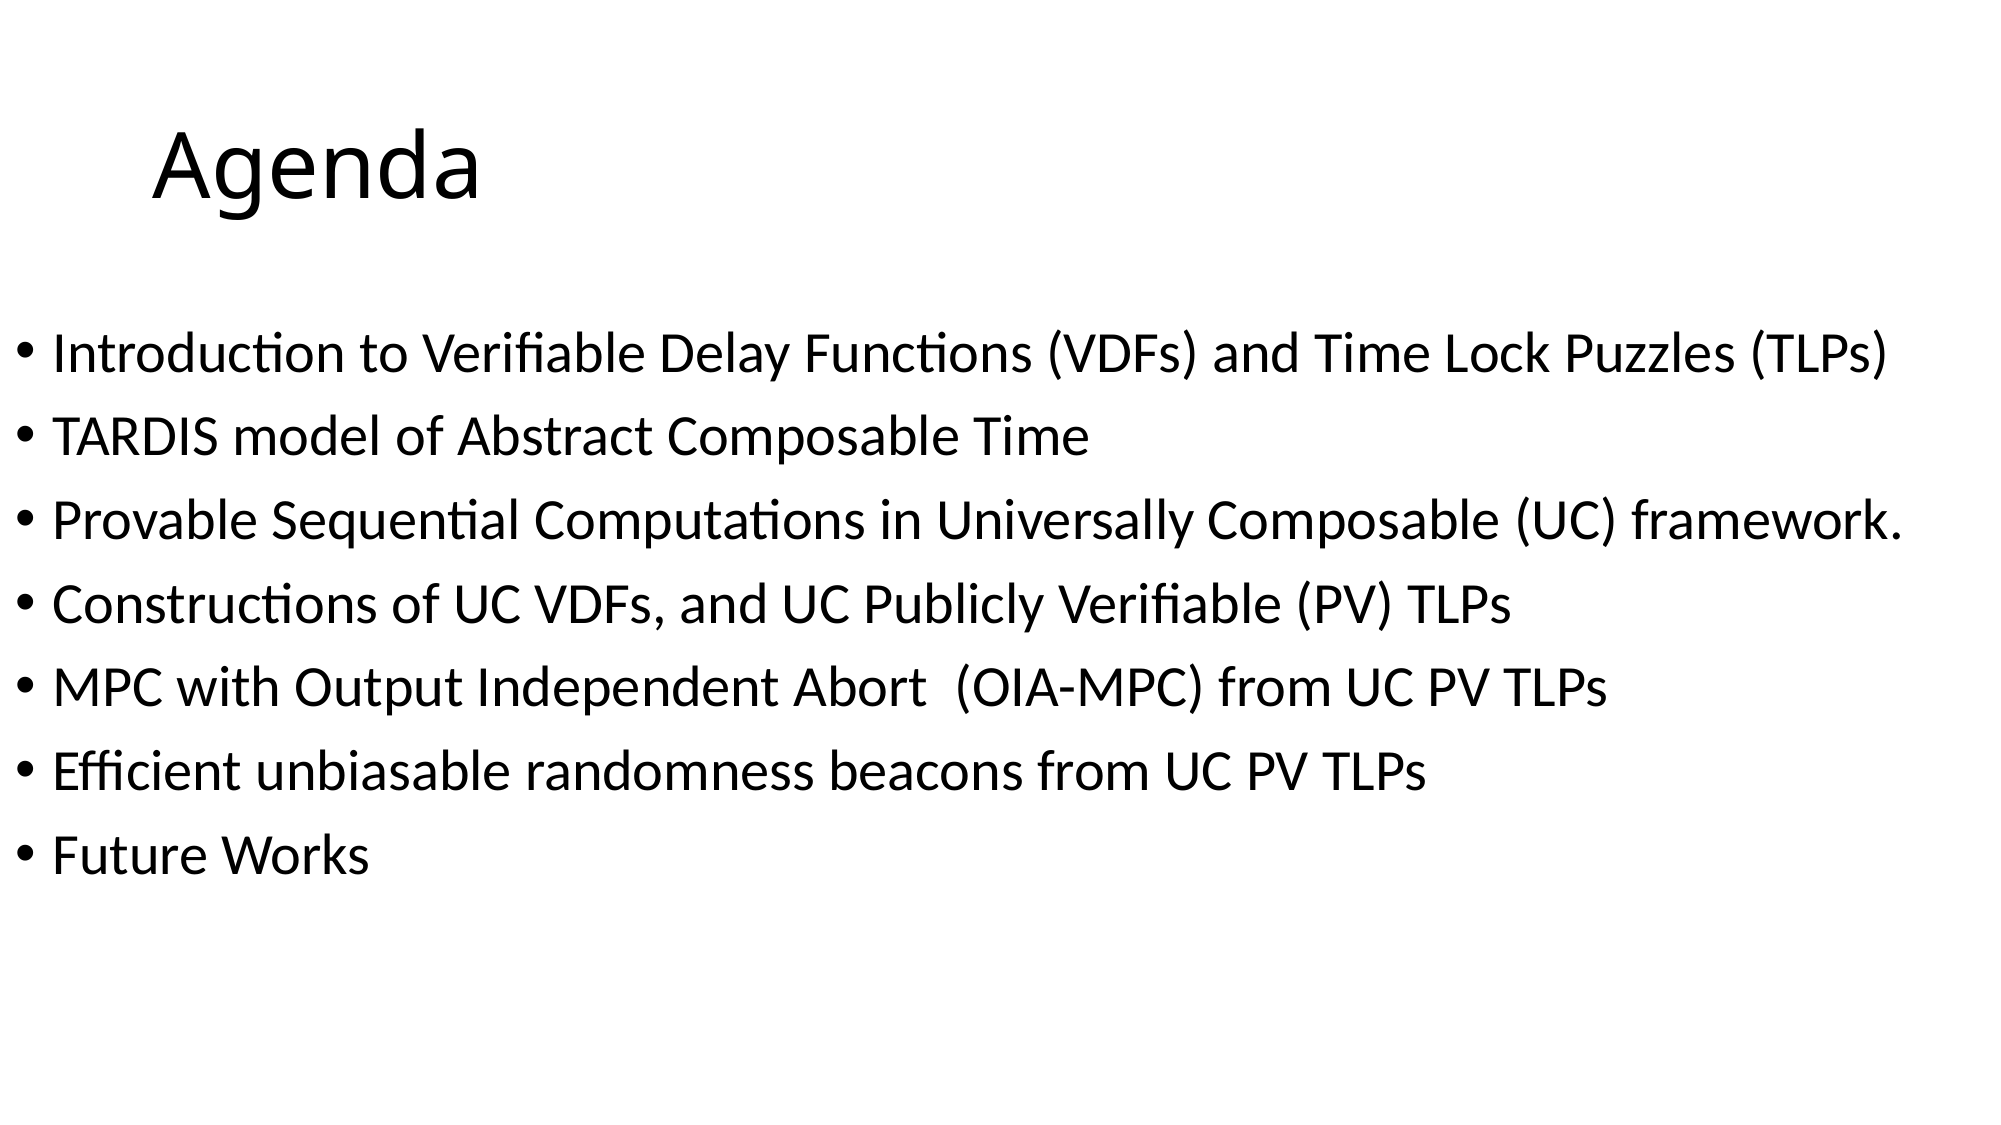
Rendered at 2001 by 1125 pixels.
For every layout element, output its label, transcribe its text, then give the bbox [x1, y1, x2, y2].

list Introduction to Verifiable Delay Functions (VDFs) and Time Lock Puzzles (TLPs) TARDIS model of Abstract Composable Time Provable Sequential Computations in Universally Composable (UC) framework. Constructions of UC VDFs, and UC Publicly Verifiable (PV) TLPs MPC with Output Independent Abort (OIA-MPC) from UC PV TLPs Efficient unbiasable randomness beacons from UC PV TLPs Future Works [0, 314, 2000, 1029]
title Agenda [137, 59, 1863, 278]
